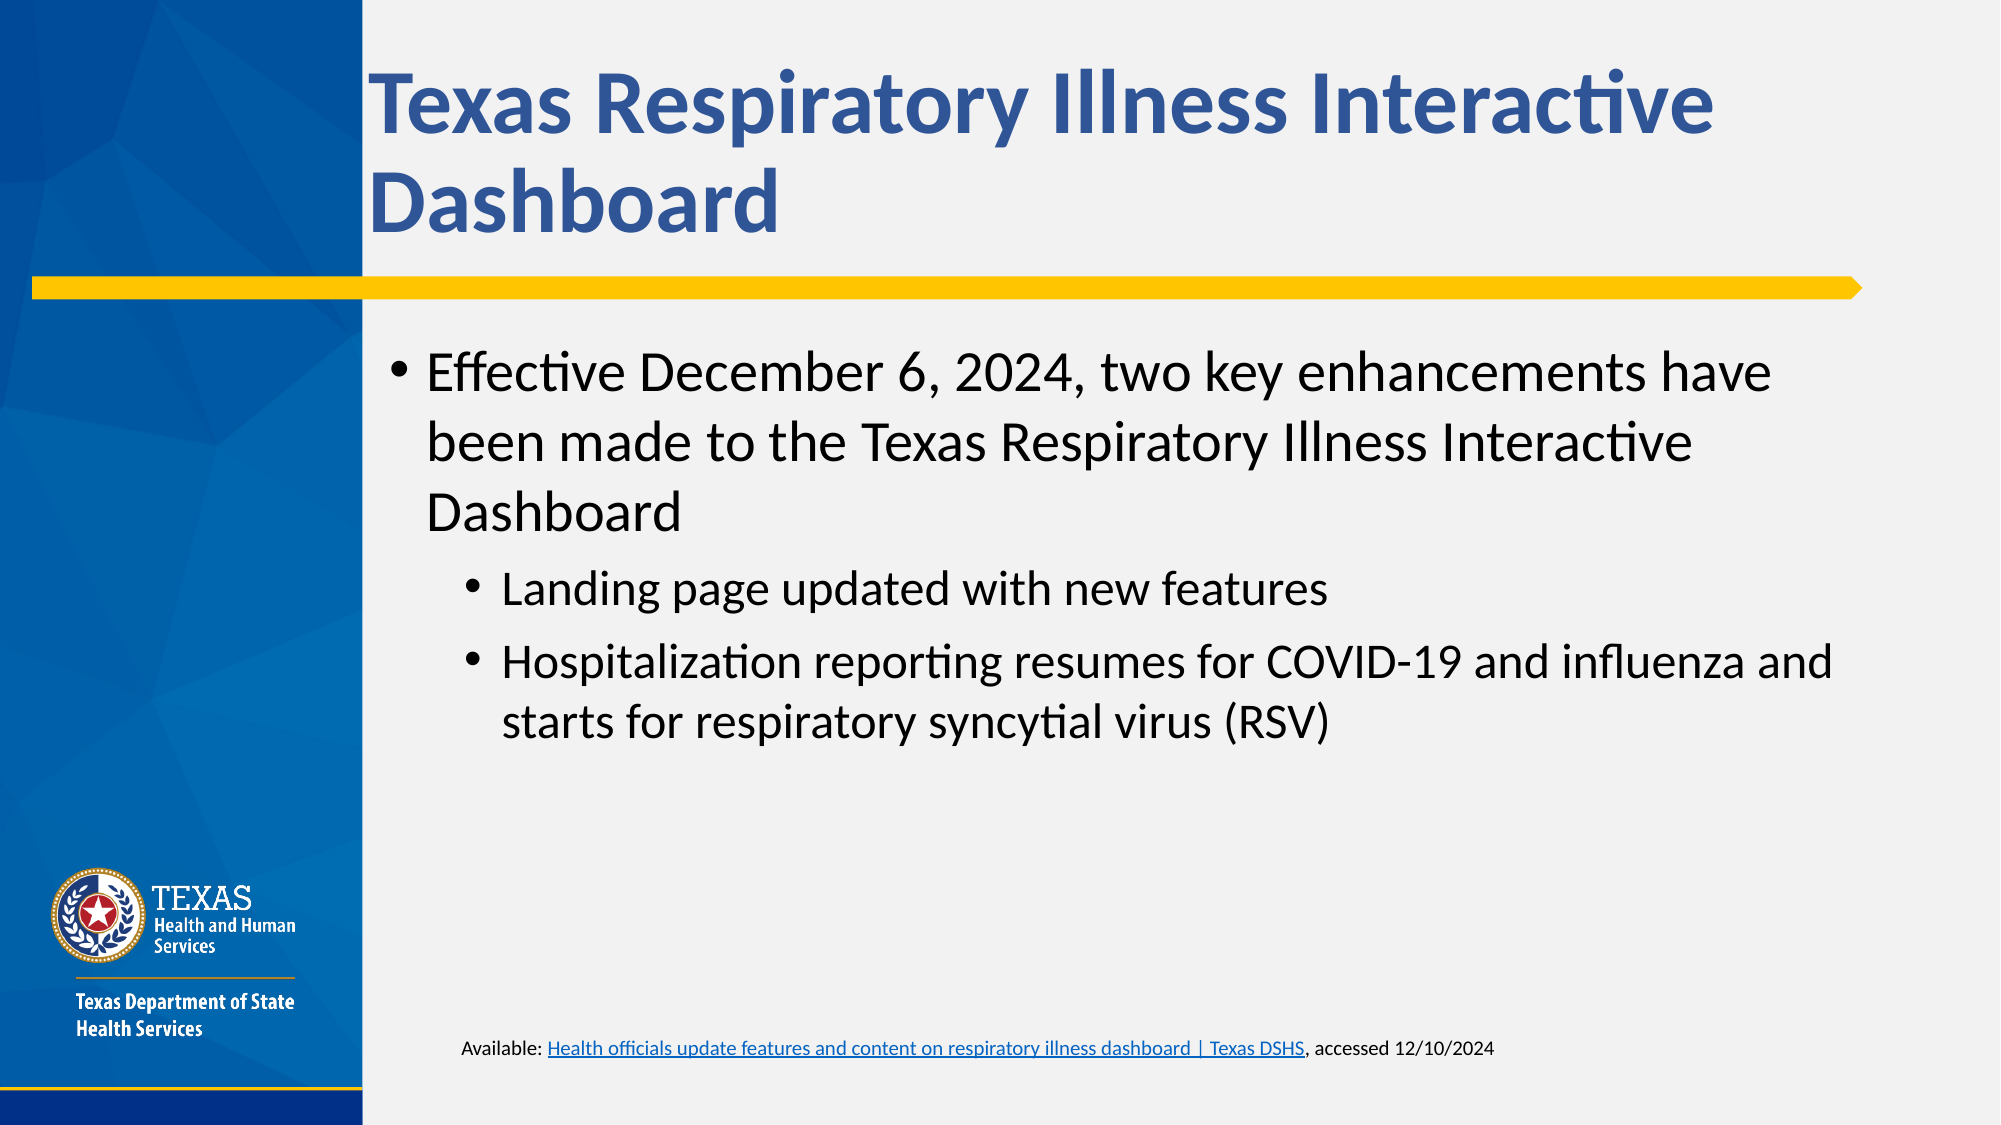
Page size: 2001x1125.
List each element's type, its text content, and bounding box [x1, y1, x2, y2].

list Effective December 6, 2024, two key enhancements have been made to the Texas Respiratory Illness Interactive Dashboard Landing page updated with new features Hospitalization reporting resumes for COVID-19 and influenza and starts for respiratory syncytial virus (RSV) [374, 325, 1890, 950]
title Texas Respiratory Illness Interactive Dashboard [354, 45, 1822, 263]
text_box Available: Health officials update features and content on respiratory illness dashboard | Texas DSHS, accessed 12/10/2024 [446, 1026, 1907, 1067]
picture [0, 0, 363, 1090]
